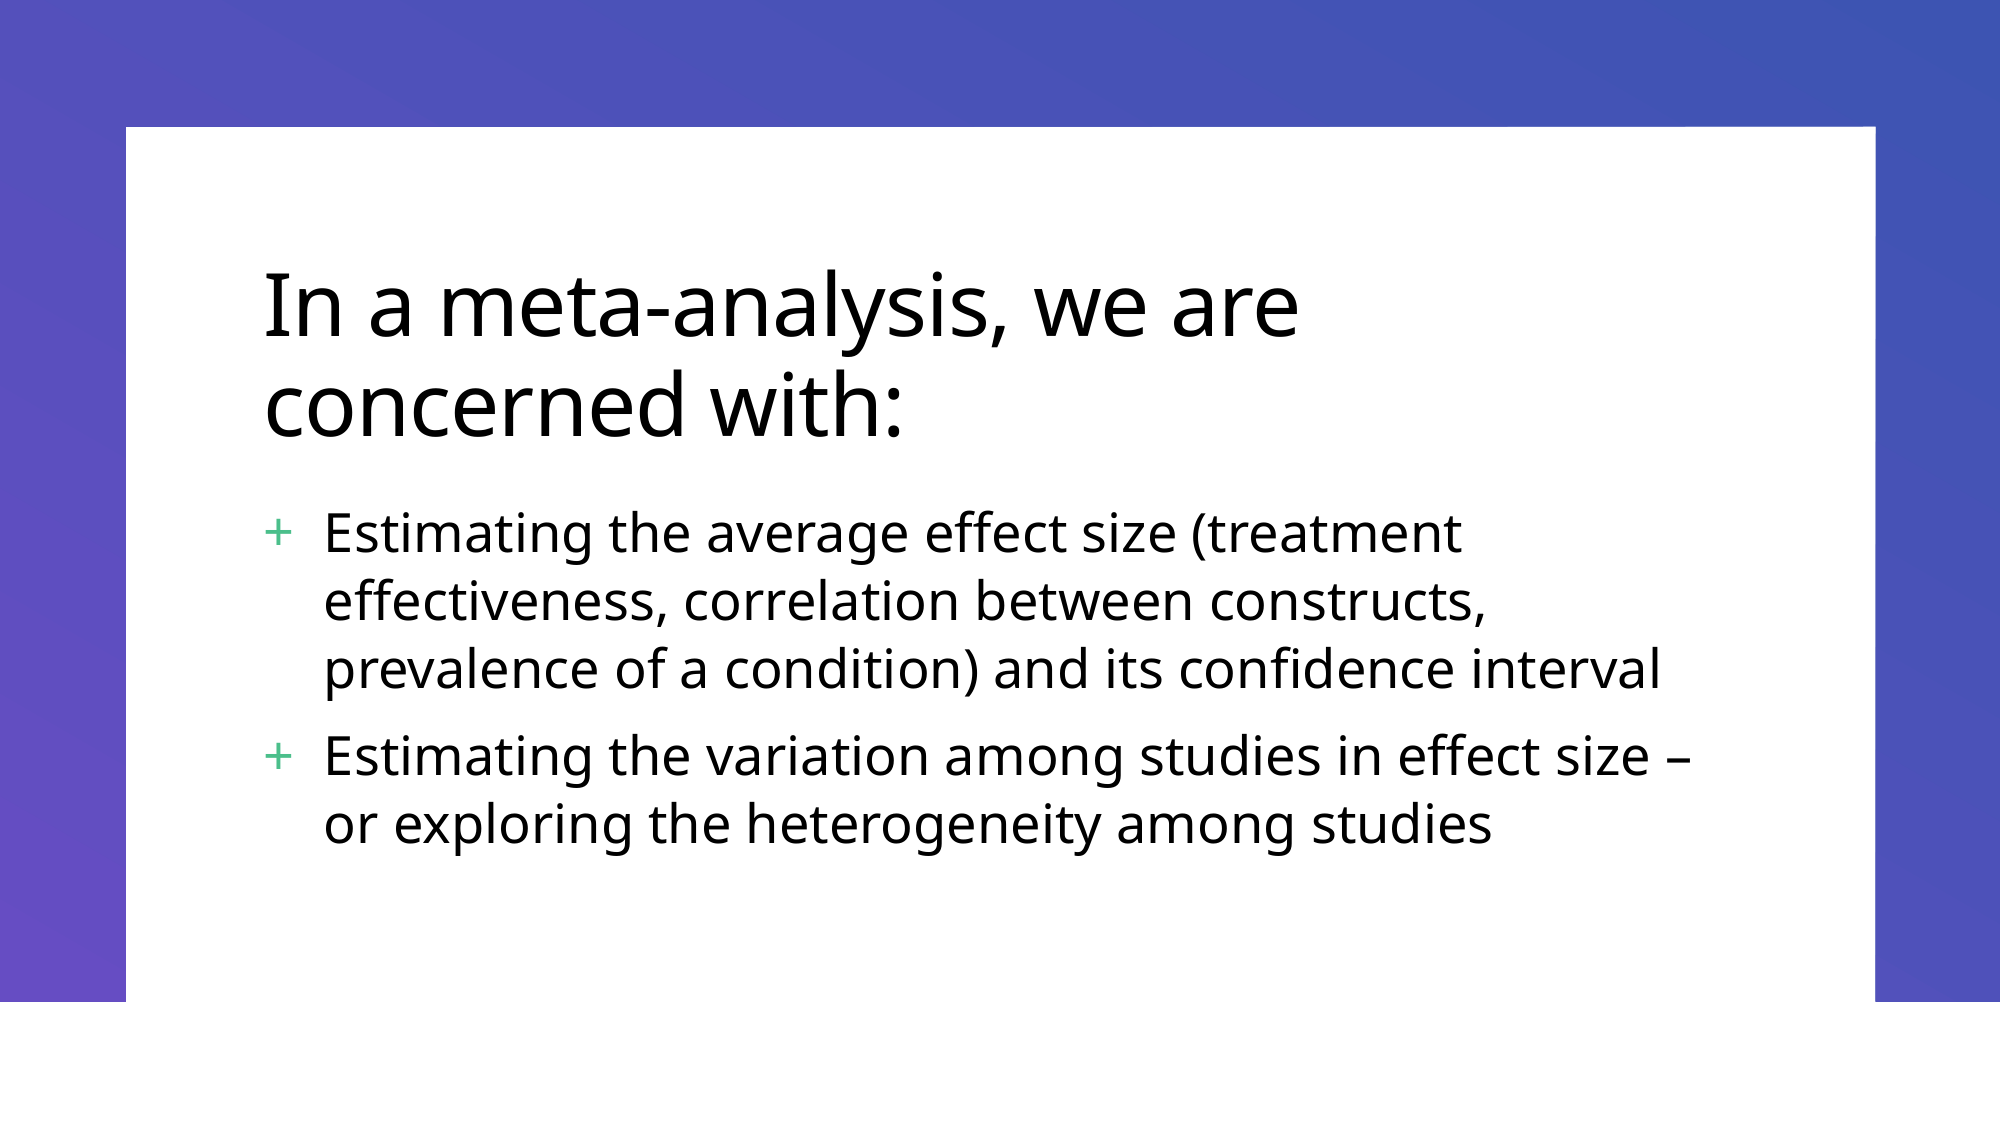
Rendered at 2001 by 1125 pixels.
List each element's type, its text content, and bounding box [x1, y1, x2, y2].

title In a meta-analysis, we are concerned with: [248, 248, 1749, 470]
list Estimating the average effect size (treatment effectiveness, correlation between constructs, prevalence of a condition) and its confidence interval Estimating the variation among studies in effect size – or exploring the heterogeneity among studies [248, 487, 1749, 1001]
